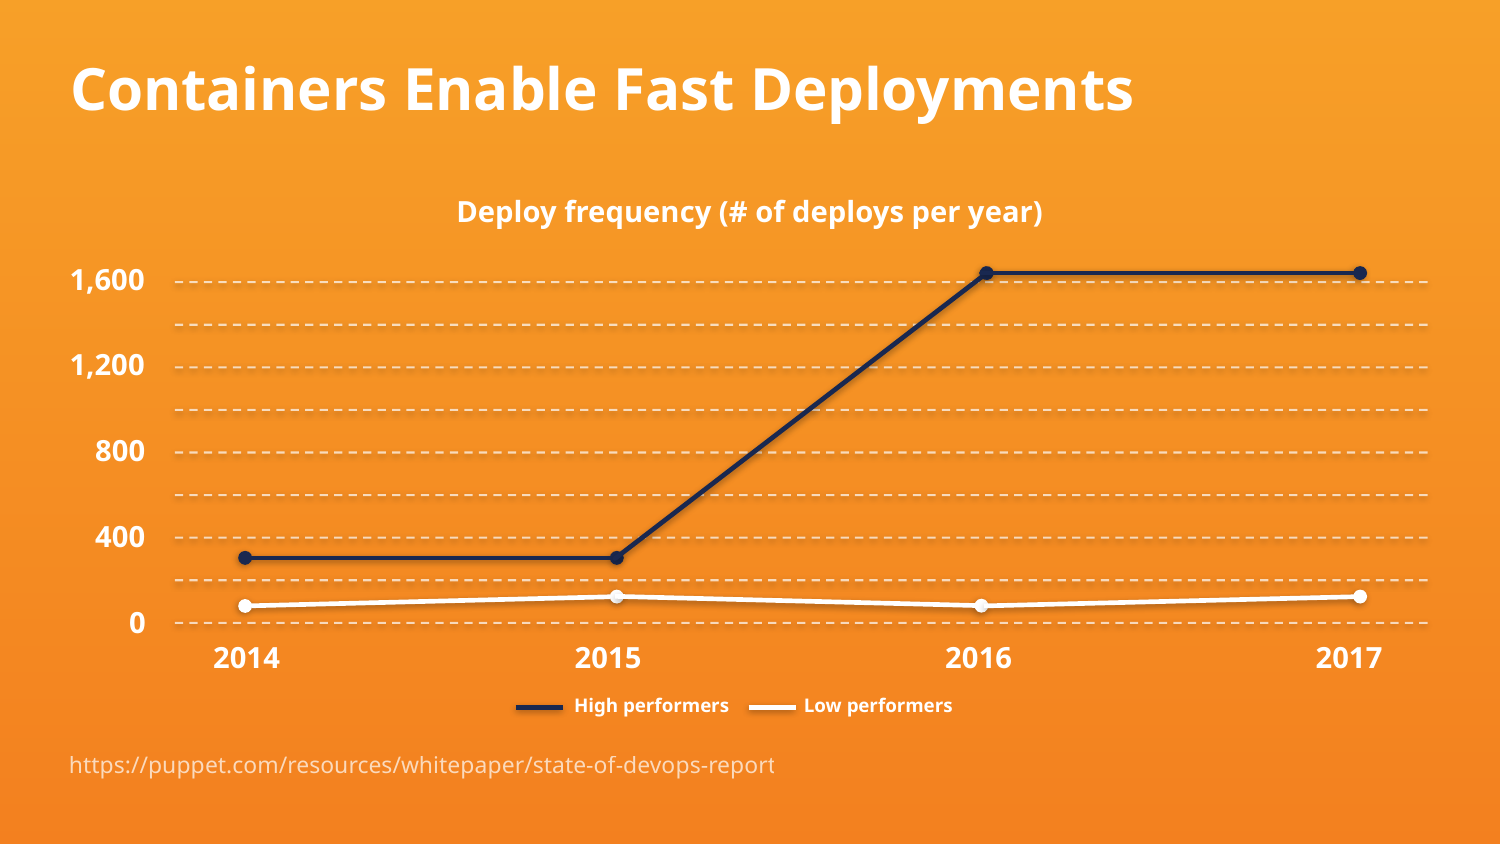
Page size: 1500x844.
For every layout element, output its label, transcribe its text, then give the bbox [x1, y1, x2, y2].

text_box Containers Enable Fast Deployments [55, 45, 1402, 135]
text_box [614, 596, 981, 606]
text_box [614, 272, 987, 559]
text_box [515, 691, 965, 725]
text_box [244, 596, 612, 607]
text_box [983, 596, 1361, 607]
text_box Deploy frequency (# of deploys per year) [441, 185, 1059, 236]
text_box https://puppet.com/resources/whitepaper/state-of-devops-report [54, 743, 792, 786]
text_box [52, 253, 1430, 683]
